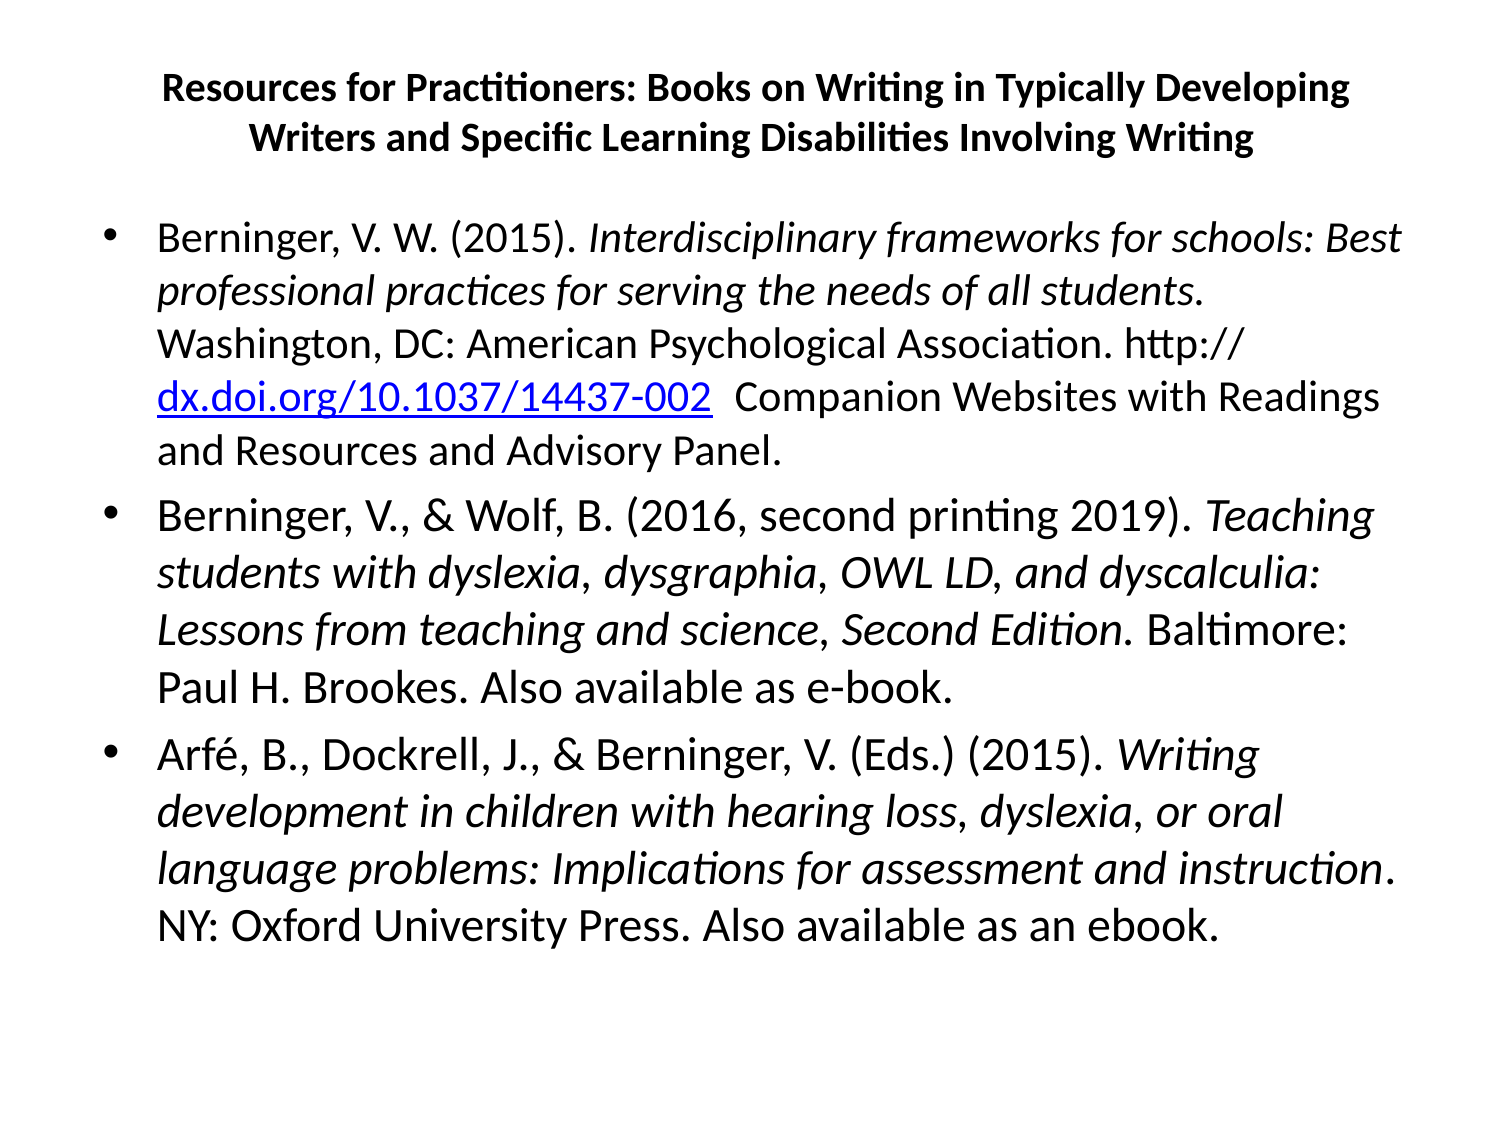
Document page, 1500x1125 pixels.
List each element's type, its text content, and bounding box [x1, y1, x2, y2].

list Berninger, V. W. (2015). Interdisciplinary frameworks for schools: Best professional practices for serving the needs of all students. Washington, DC: American Psychological Association. http://dx.doi.org/10.1037/14437-002 Companion Websites with Readings and Resources and Advisory Panel. Berninger, V., & Wolf, B. (2016, second printing 2019). Teaching students with dyslexia, dysgraphia, OWL LD, and dyscalculia: Lessons from teaching and science, Second Edition. Baltimore: Paul H. Brookes. Also available as e-book. Arfé, B., Dockrell, J., & Berninger, V. (Eds.) (2015). Writing development in children with hearing loss, dyslexia, or oral language problems: Implications for assessment and instruction. NY: Oxford University Press. Also available as an ebook. [87, 200, 1425, 1005]
title Resources for Practitioners: Books on Writing in Typically Developing Writers and Specific Learning Disabilities Involving Writing [87, 45, 1425, 175]
